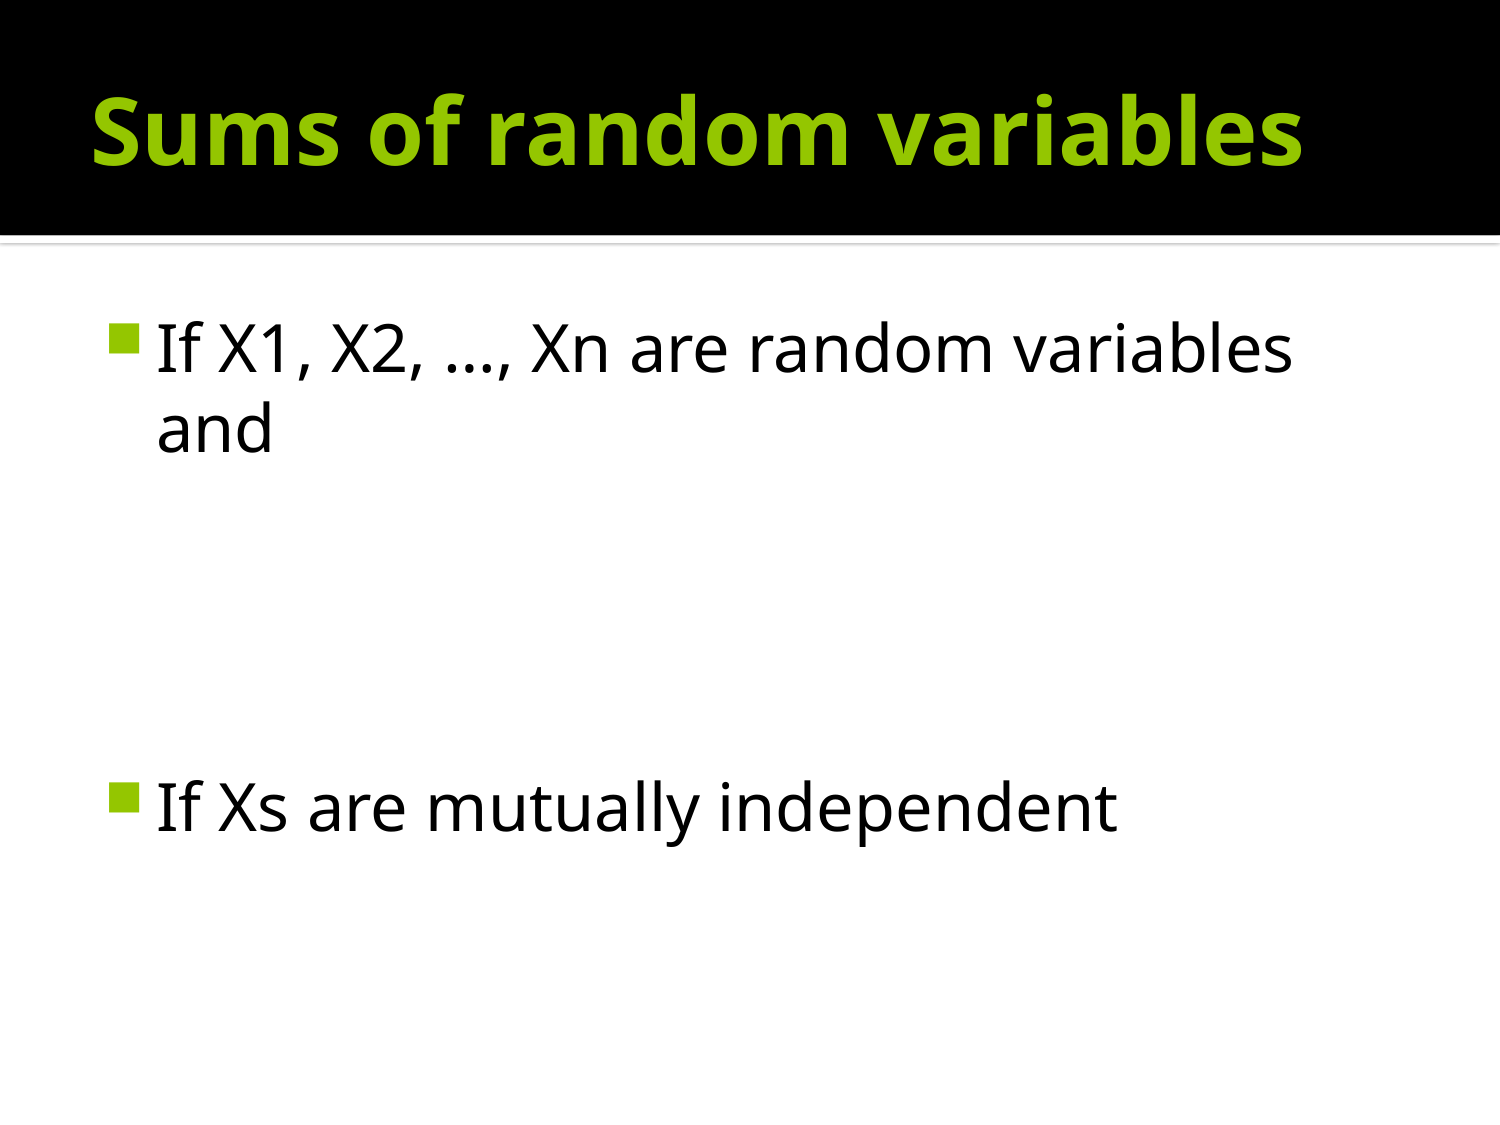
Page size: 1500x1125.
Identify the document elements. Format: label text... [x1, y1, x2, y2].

title Sums of random variables [75, 25, 1425, 231]
